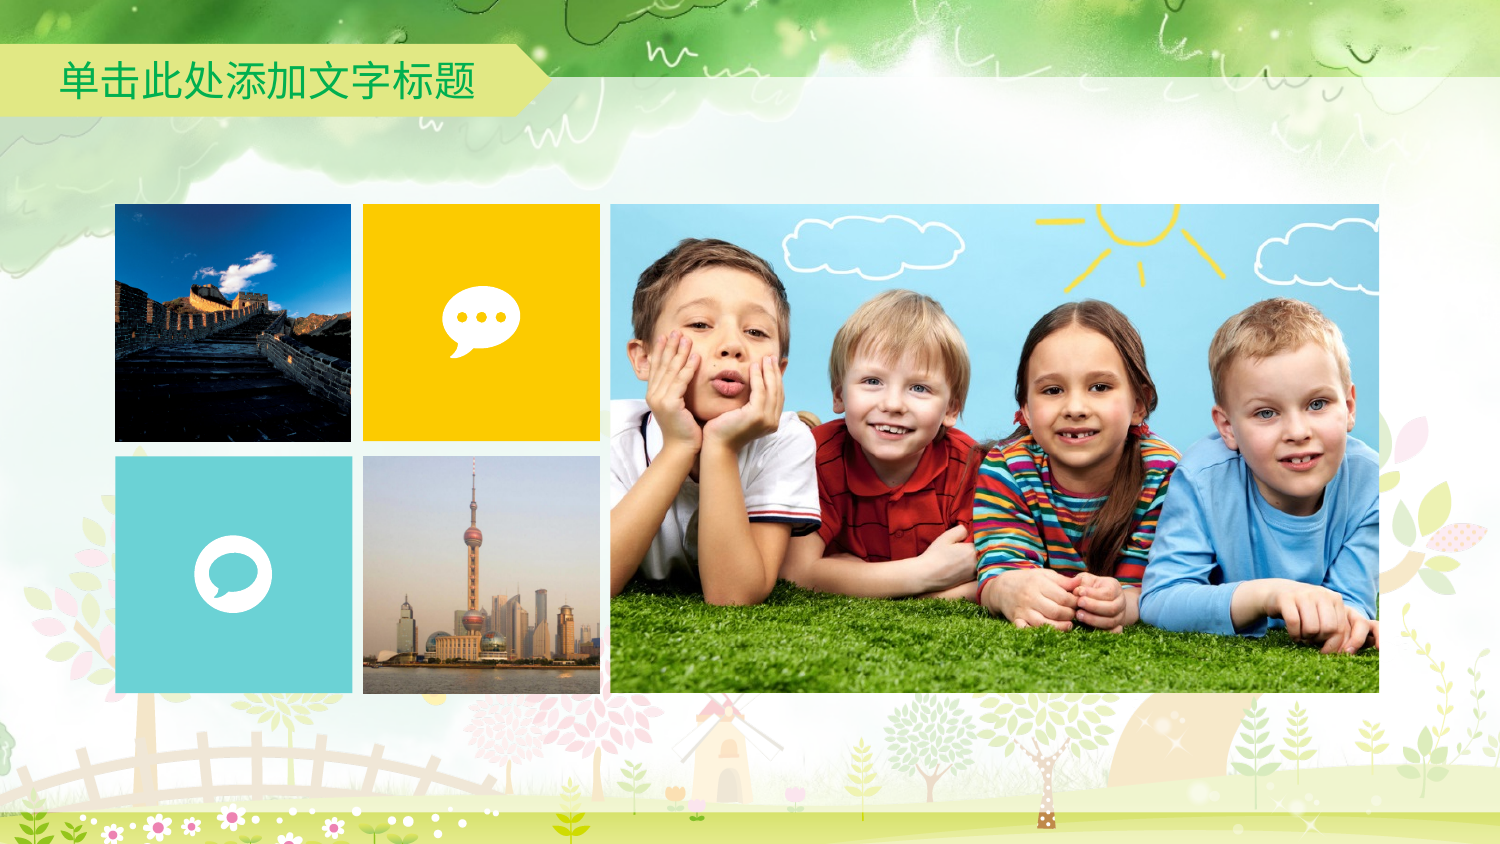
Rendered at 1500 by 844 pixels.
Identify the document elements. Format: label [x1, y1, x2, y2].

picture [0, 0, 1500, 77]
picture [0, 813, 1500, 844]
text_box [115, 204, 1380, 694]
